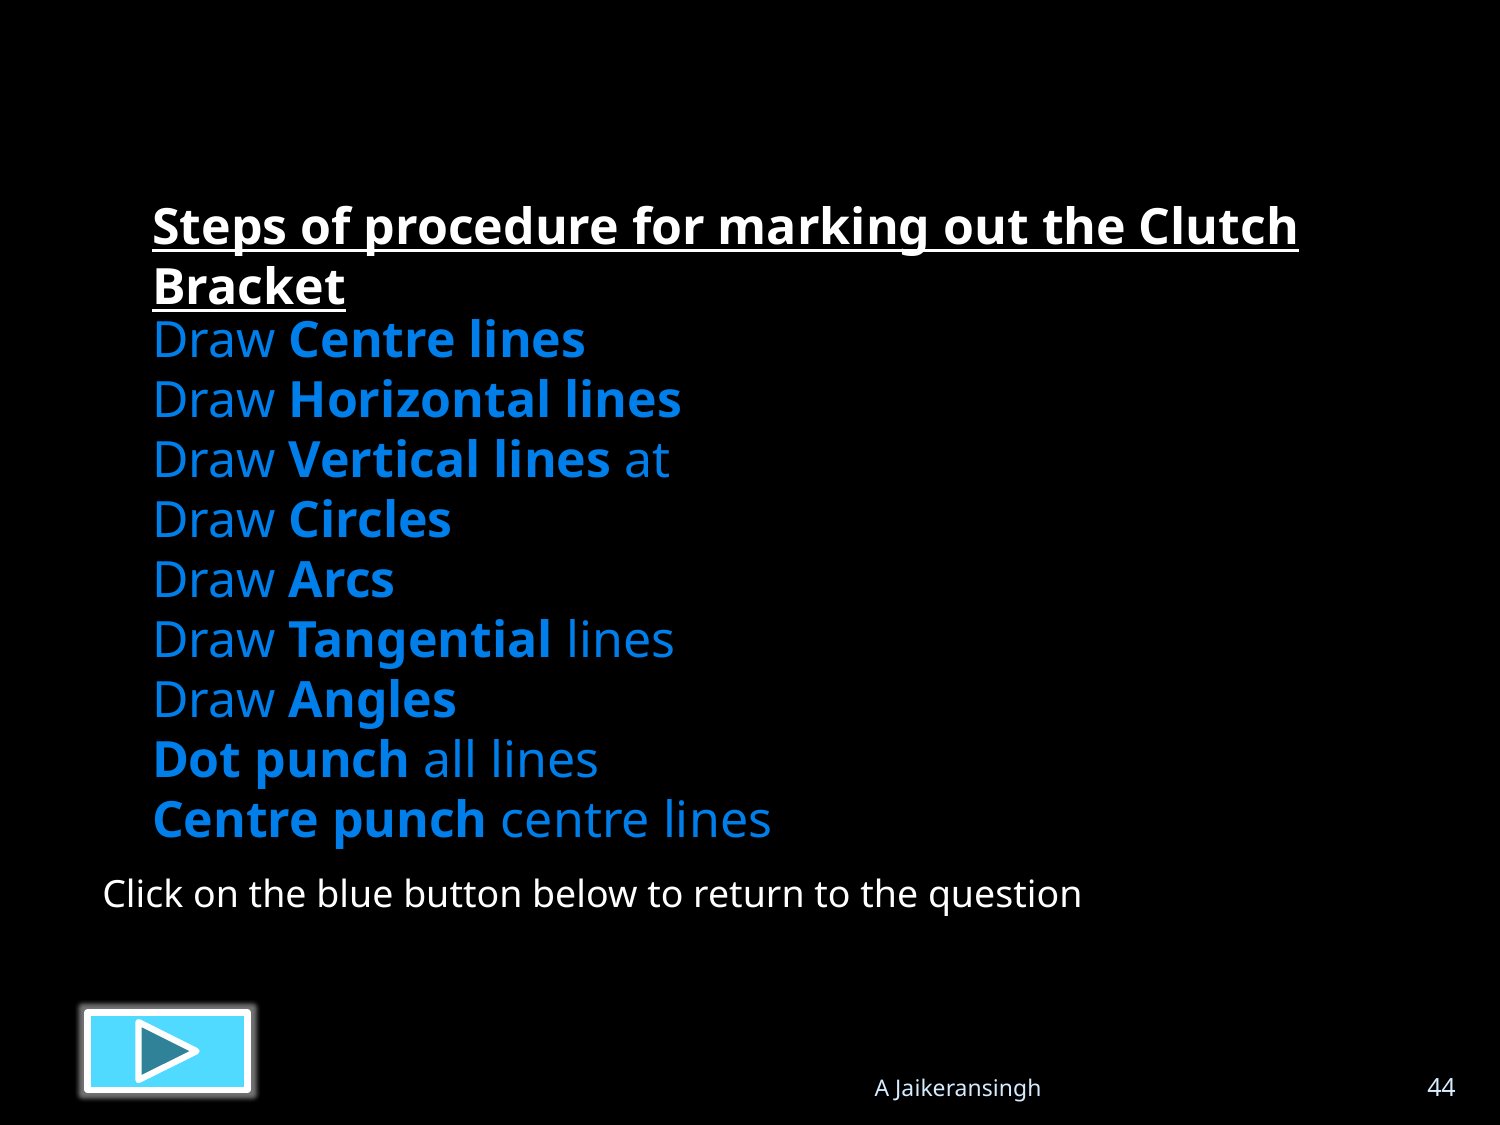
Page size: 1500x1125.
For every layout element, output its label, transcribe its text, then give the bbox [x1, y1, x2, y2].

footer A Jaikeransingh [150, 1052, 1063, 1113]
slide_number 44 [1412, 1052, 1488, 1113]
text_box Steps of procedure for marking out the Clutch Bracket [137, 187, 1388, 323]
text_box Click on the blue button below to return to the question [87, 862, 1250, 923]
text_box [84, 1009, 251, 1093]
text_box Draw Centre lines Draw Horizontal lines Draw Vertical lines at Draw Circles Draw Arcs Draw Tangential lines Draw Angles Dot punch all lines Centre punch centre lines [137, 323, 888, 855]
